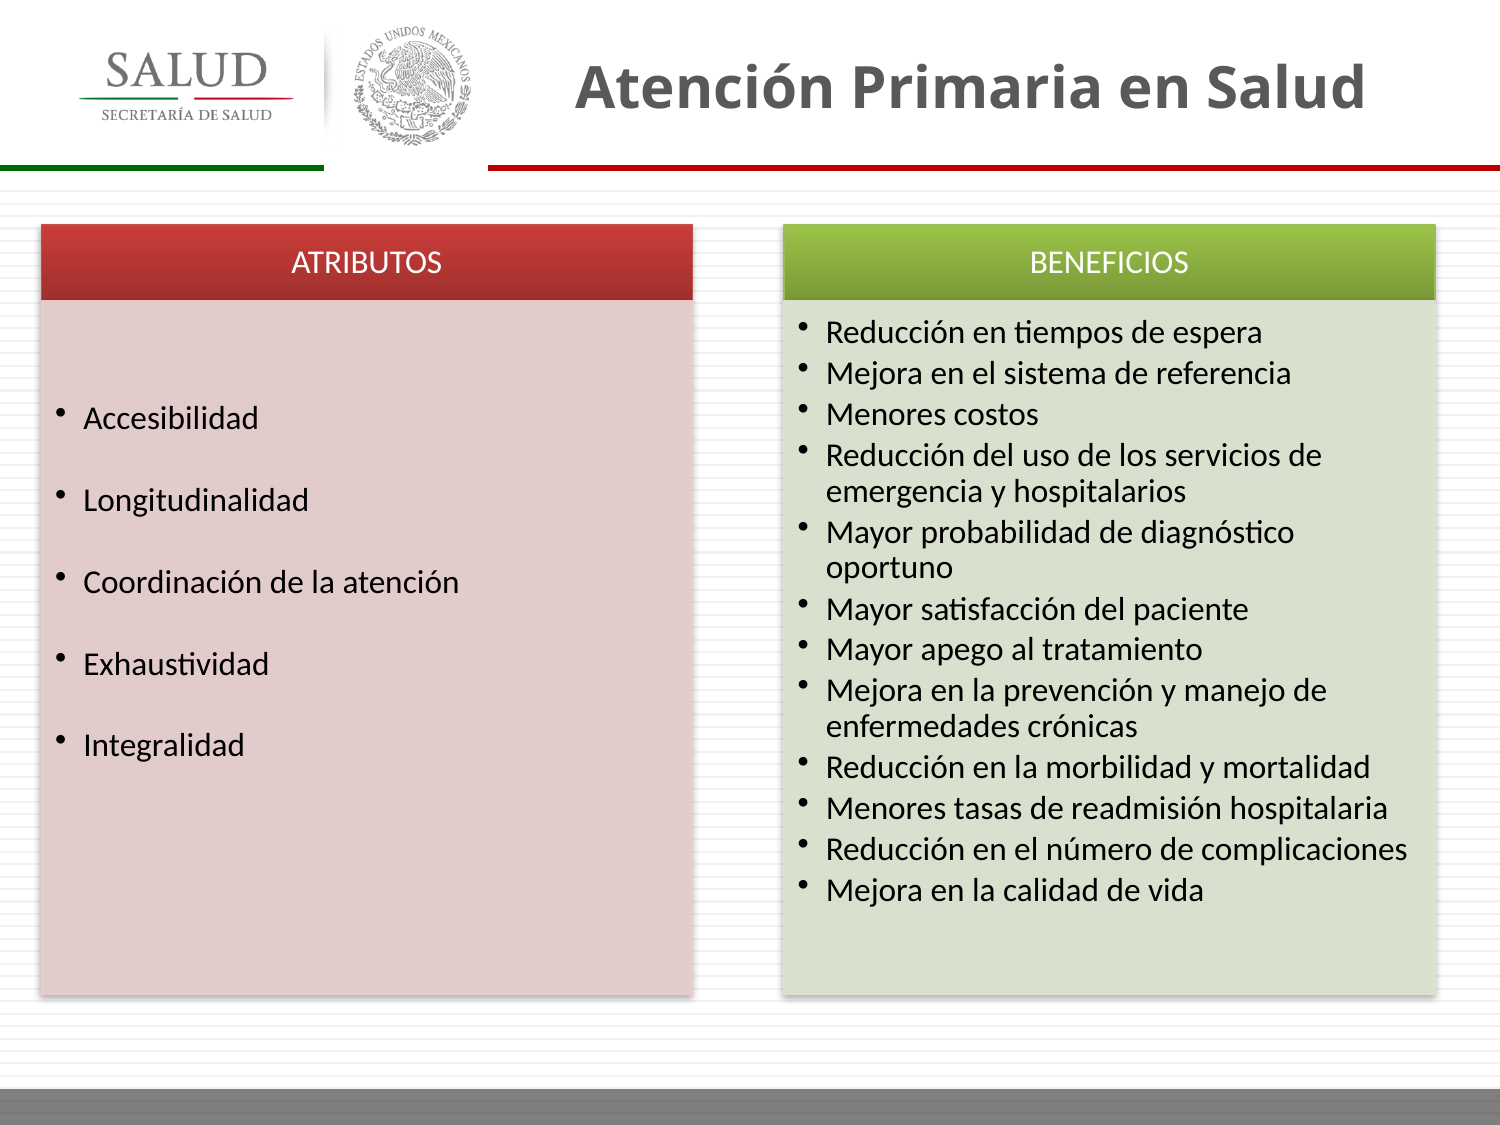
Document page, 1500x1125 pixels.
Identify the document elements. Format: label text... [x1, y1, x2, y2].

text_box Atención Primaria en Salud [466, 42, 1476, 128]
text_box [41, 184, 1436, 1036]
picture [78, 26, 471, 146]
